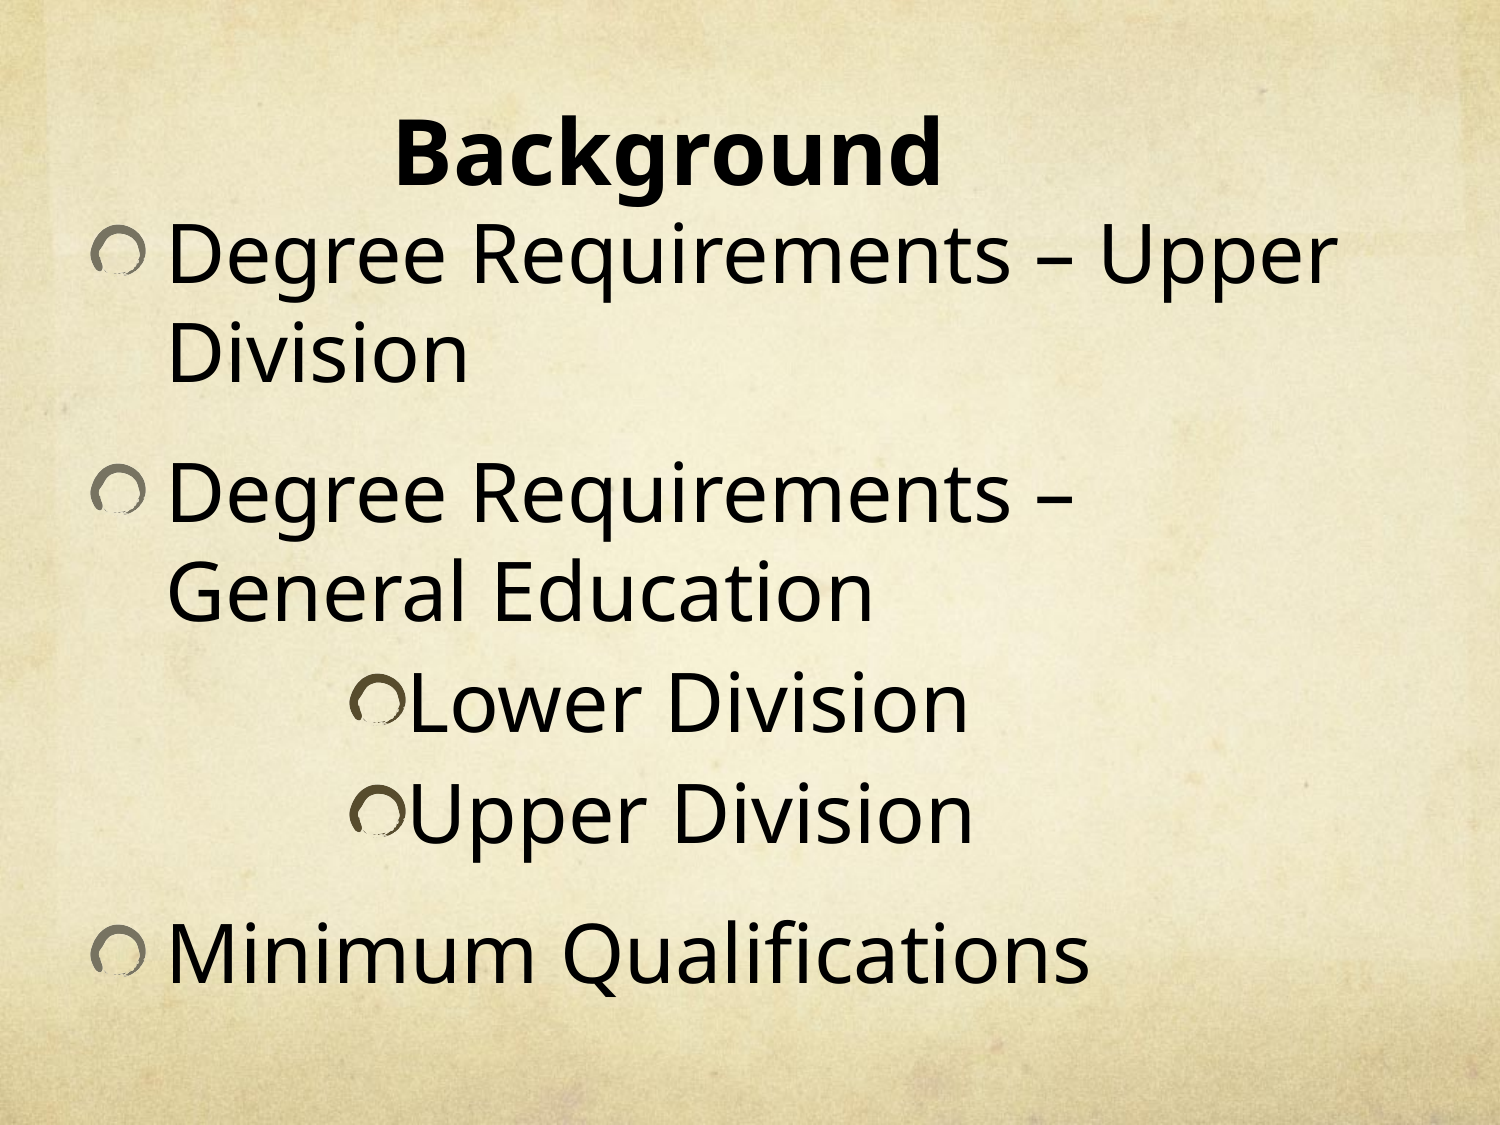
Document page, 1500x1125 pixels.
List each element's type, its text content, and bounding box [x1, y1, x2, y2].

picture [0, 0, 1500, 1125]
title Background [75, 75, 1263, 193]
list Degree Requirements – Upper Division Degree Requirements – General Education Lower Division Upper Division Minimum Qualifications [75, 193, 1386, 1013]
